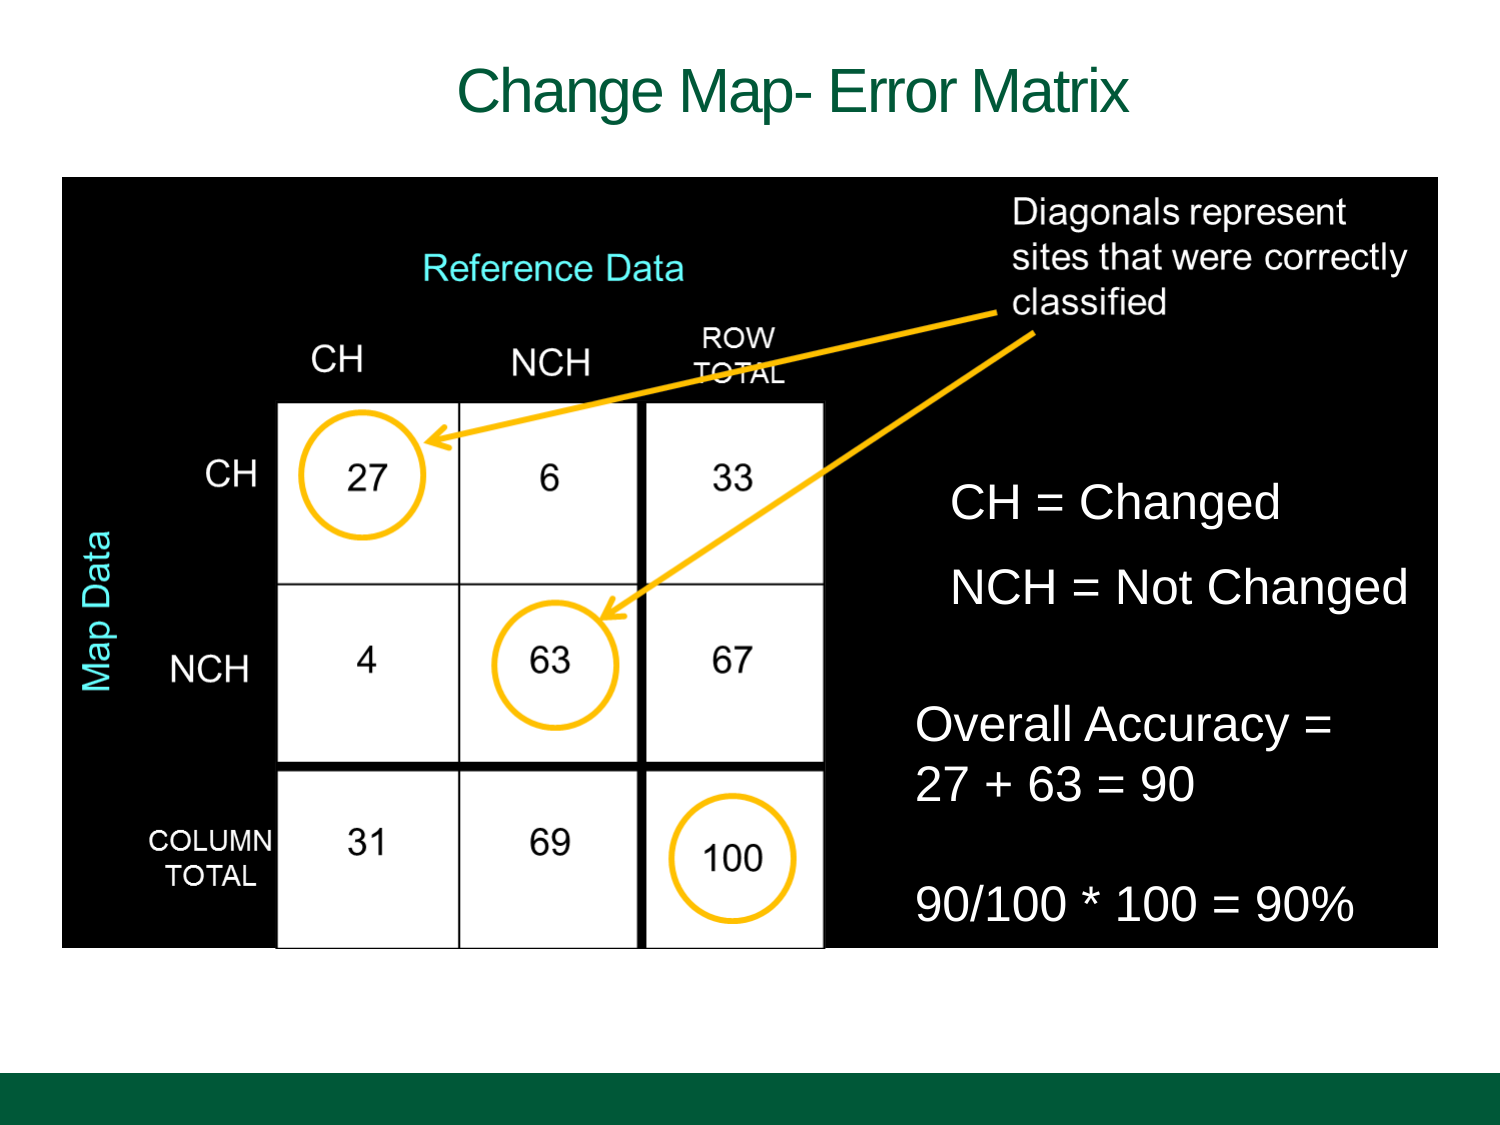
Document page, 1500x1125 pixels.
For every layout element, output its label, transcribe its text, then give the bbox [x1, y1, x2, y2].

picture [61, 176, 1439, 949]
title Change Map- Error Matrix [125, 42, 1463, 133]
